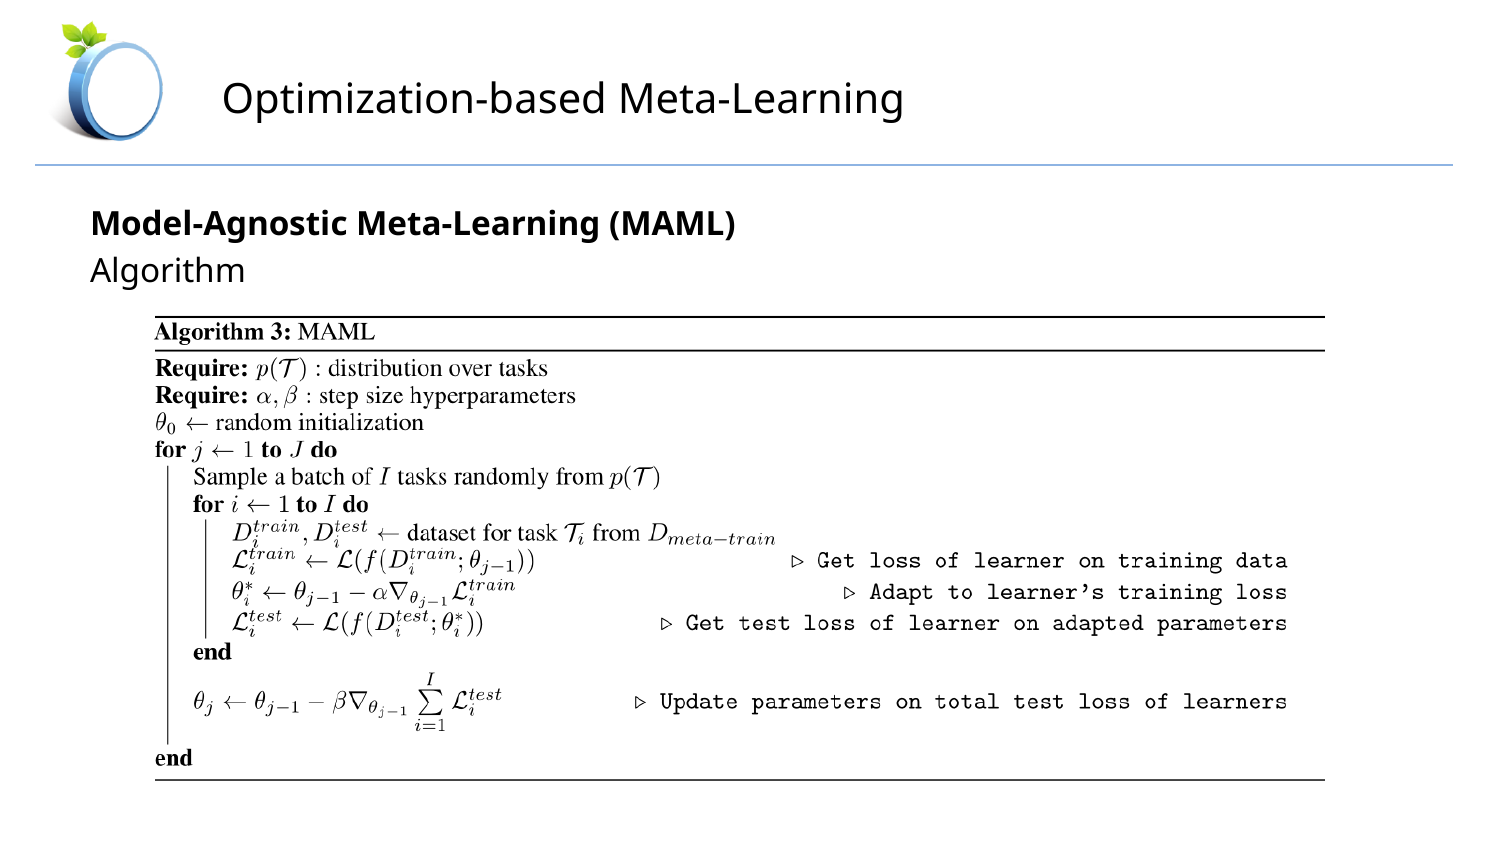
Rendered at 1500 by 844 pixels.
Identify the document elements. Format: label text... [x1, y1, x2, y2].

title Optimization-based Meta-Learning [206, 43, 1425, 151]
picture [141, 303, 1347, 796]
list Model-Agnostic Meta-Learning (MAML) Algorithm [75, 194, 1425, 824]
picture [29, 20, 174, 154]
